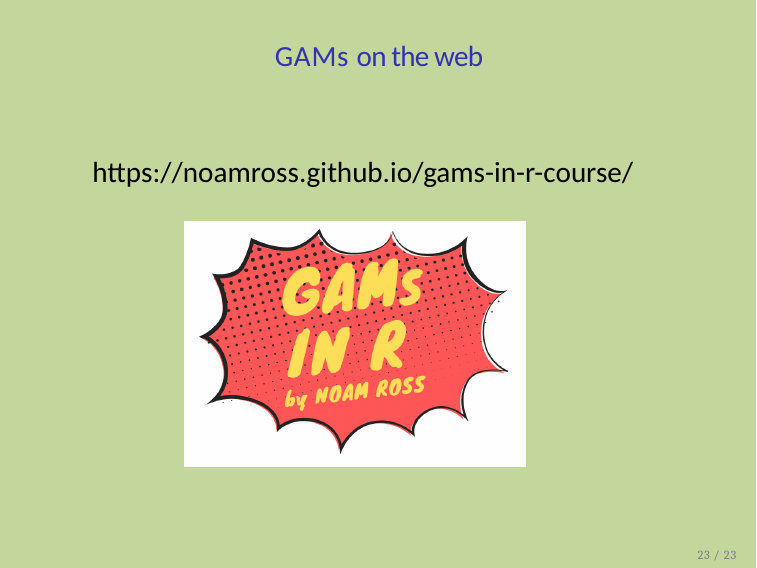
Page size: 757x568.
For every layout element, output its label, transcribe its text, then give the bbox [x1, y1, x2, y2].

title GAMs on the web [226, 34, 530, 133]
text_box https://noamross.github.io/gams-in-r-course/ [77, 146, 678, 196]
picture [184, 221, 526, 468]
text_box 23 / 23 [695, 548, 743, 563]
